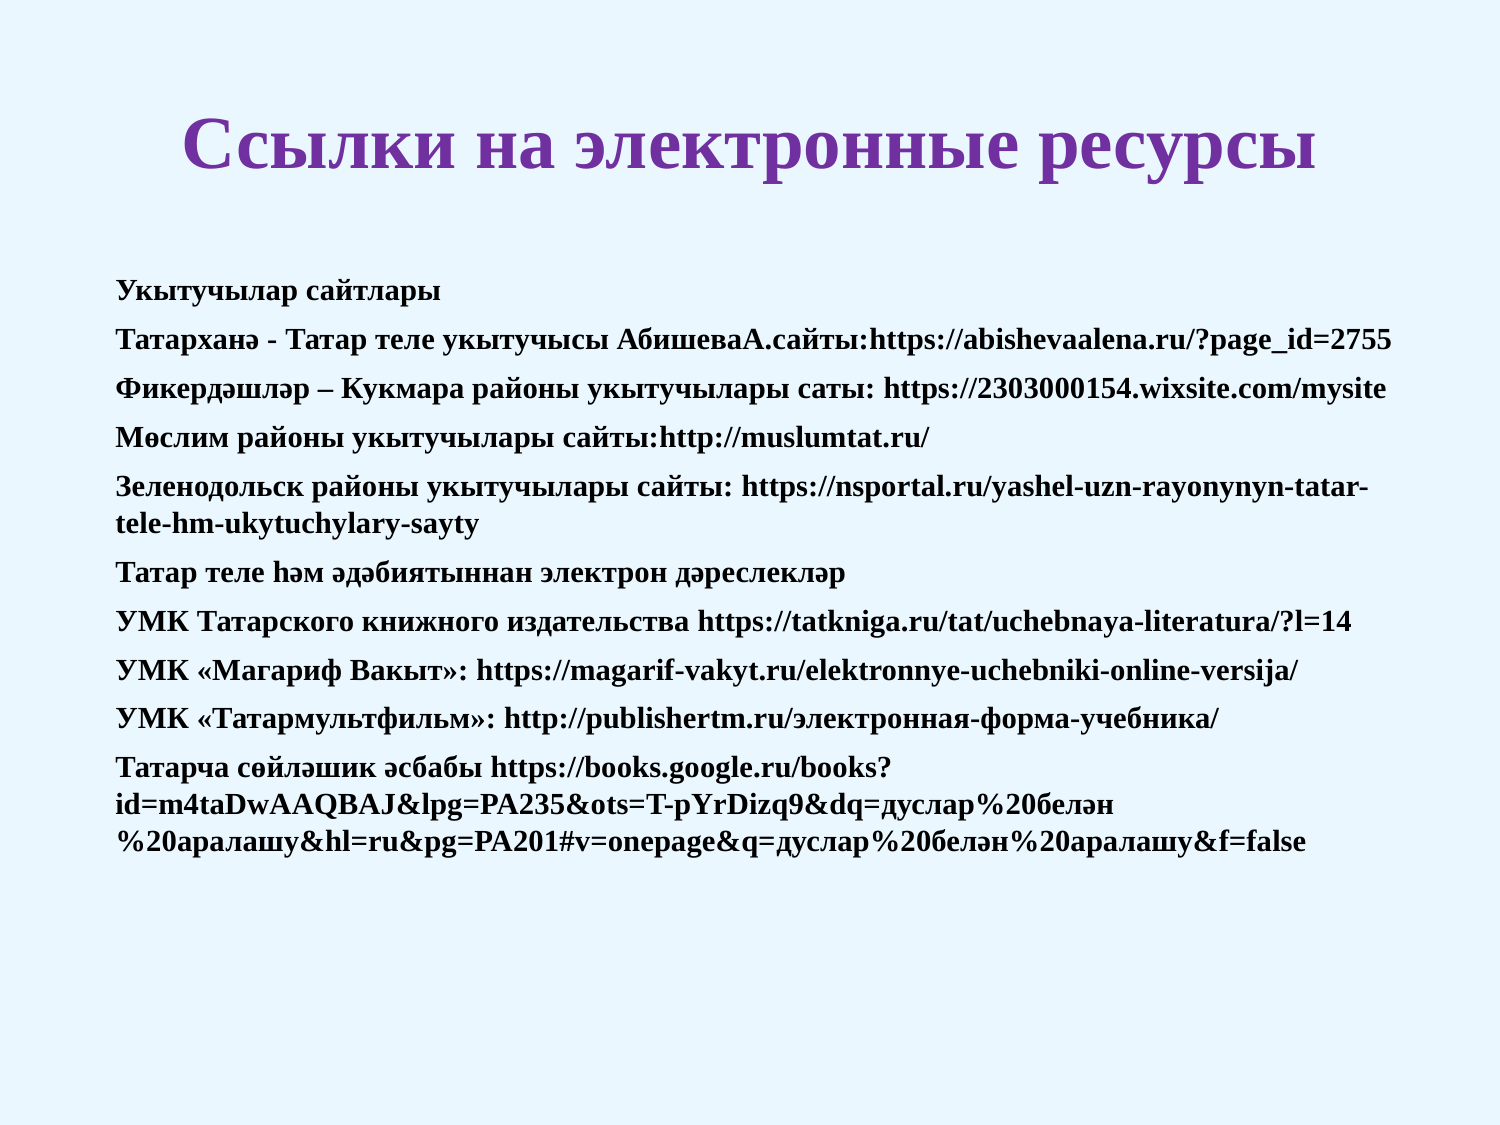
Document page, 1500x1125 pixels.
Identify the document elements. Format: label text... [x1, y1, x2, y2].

list Укытучылар сайтлары Татарханә - Татар теле укытучысы АбишеваА.сайты:https://abishevaalena.ru/?page_id=2755 Фикердәшләр – Кукмара районы укытучылары саты: https://2303000154.wixsite.com/mysite Мөслим районы укытучылары сайты:http://muslumtat.ru/ Зеленодольск районы укытучылары сайты: https://nsportal.ru/yashel-uzn-rayonynyn-tatar-tele-hm-ukytuchylary-sayty Татар теле һәм әдәбиятыннан электрон дәреслекләр УМК Татарского книжного издательства https://tatkniga.ru/tat/uchebnaya-literatura/?l=14 УМК «Магариф Вакыт»: https://magarif-vakyt.ru/elektronnye-uchebniki-online-versija/ УМК «Татармультфильм»: http://publishertm.ru/электронная-форма-учебника/ Татарча сөйләшик әсбабы https://books.google.ru/books?id=m4taDwAAQBAJ&lpg=PA235&ots=T-pYrDizq9&dq=дуслар%20белән%20аралашу&hl=ru&pg=PA201#v=onepage&q=дуслар%20белән%20аралашу&f=false [75, 262, 1425, 1005]
title Ссылки на электронные ресурсы [75, 45, 1425, 233]
